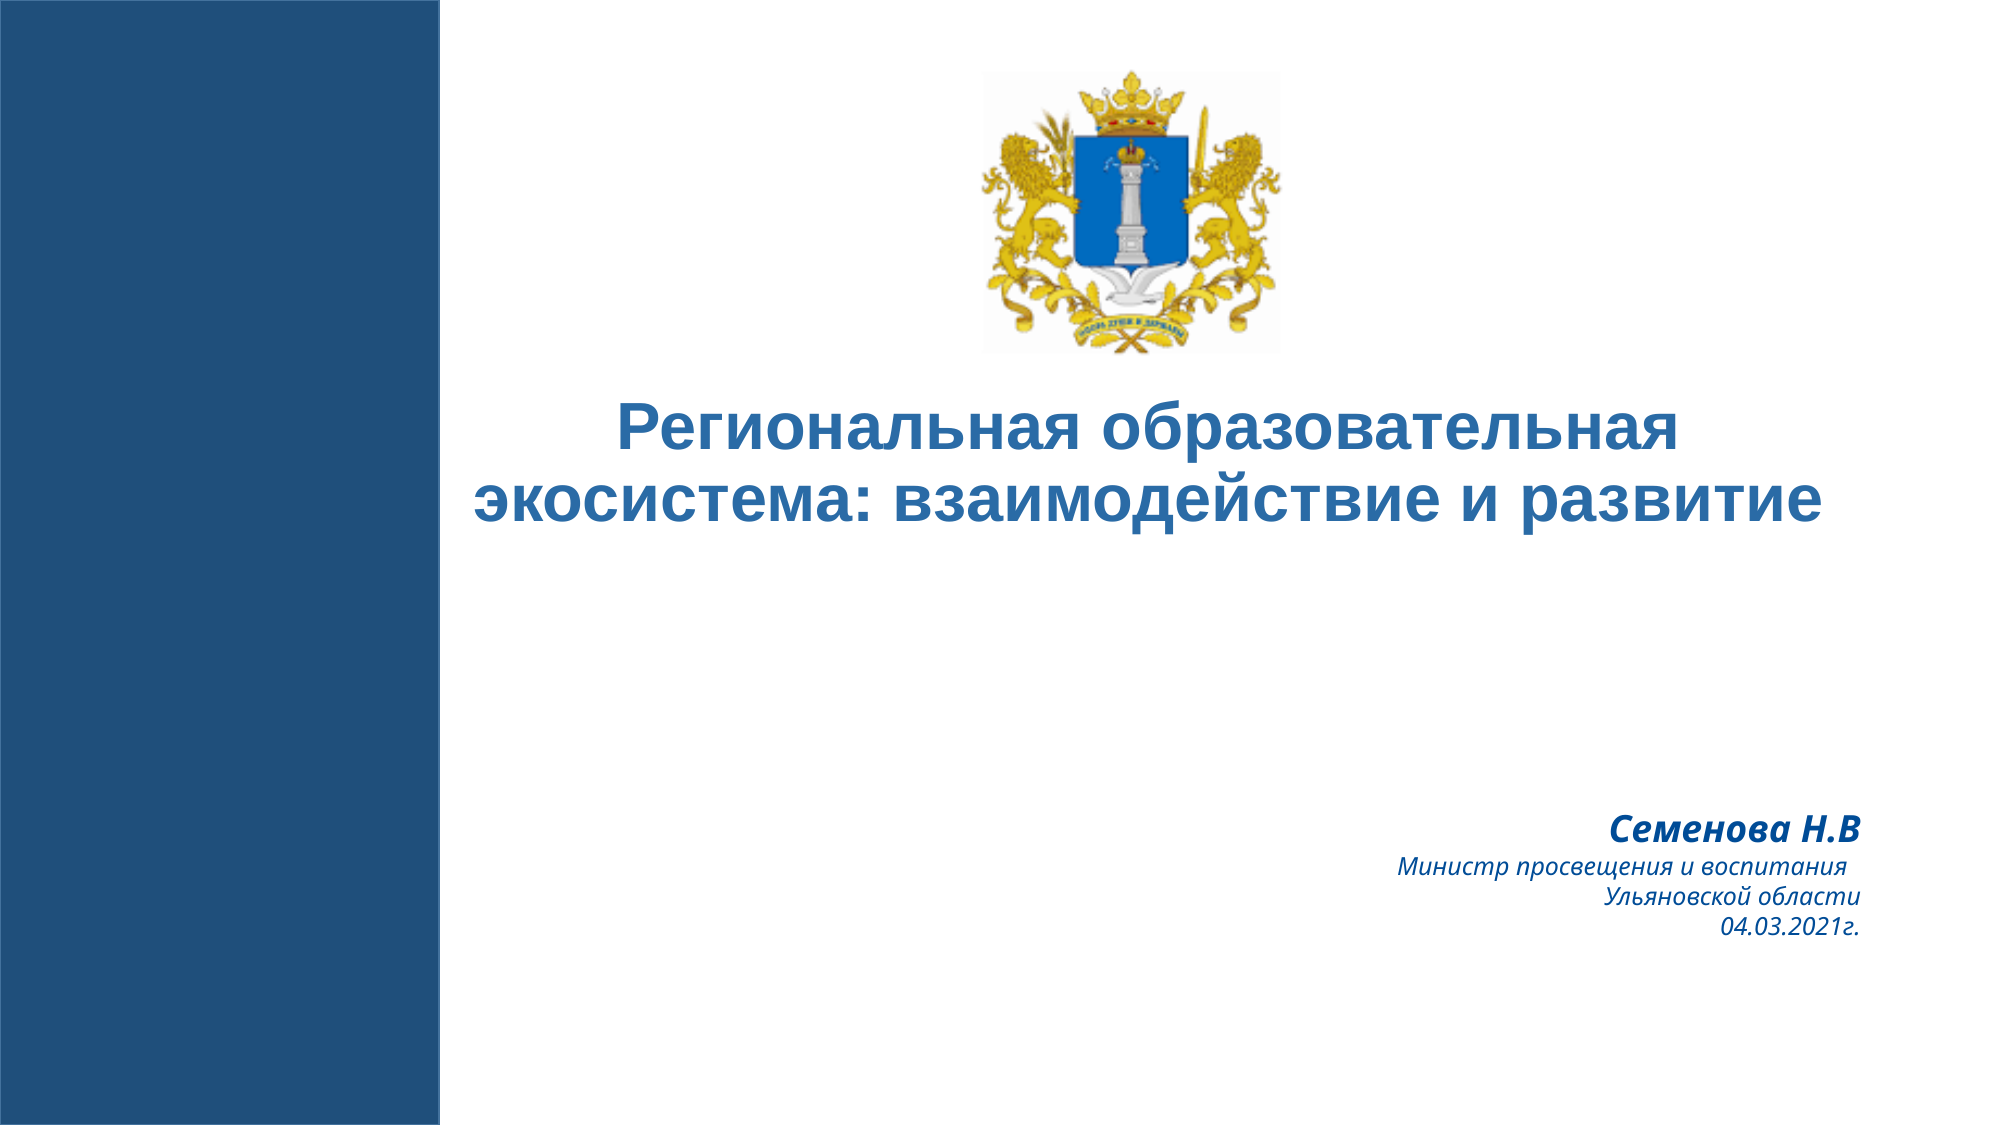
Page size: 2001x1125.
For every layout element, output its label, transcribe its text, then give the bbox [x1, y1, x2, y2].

subtitle Региональная образовательная экосистема: взаимодействие и развитие [440, 384, 1860, 474]
text_box Семенова Н.В Министр просвещения и воспитания Ульяновской области 04.03.2021г. [860, 767, 1876, 948]
picture [973, 53, 1296, 368]
text_box [0, 0, 440, 1125]
